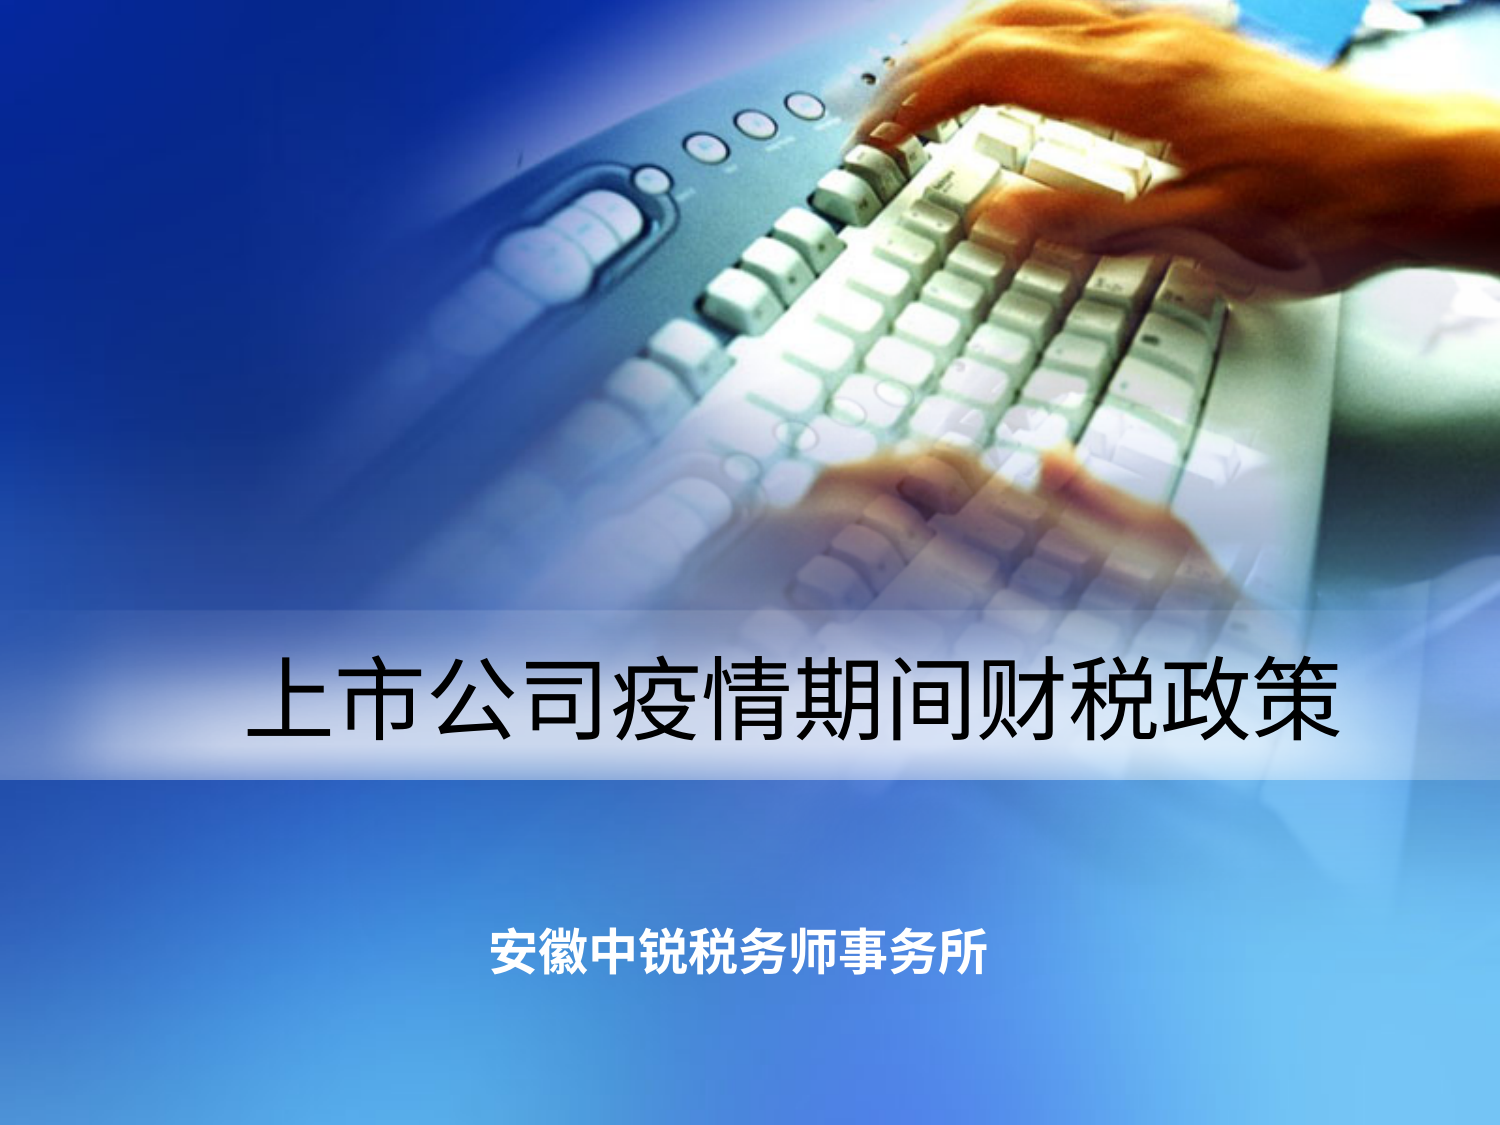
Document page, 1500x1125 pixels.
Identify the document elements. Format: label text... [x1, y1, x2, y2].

picture [0, 0, 1500, 1125]
title 上市公司疫情期间财税政策 [45, 650, 1500, 760]
text_box 安徽中锐税务师事务所 [473, 922, 1128, 988]
